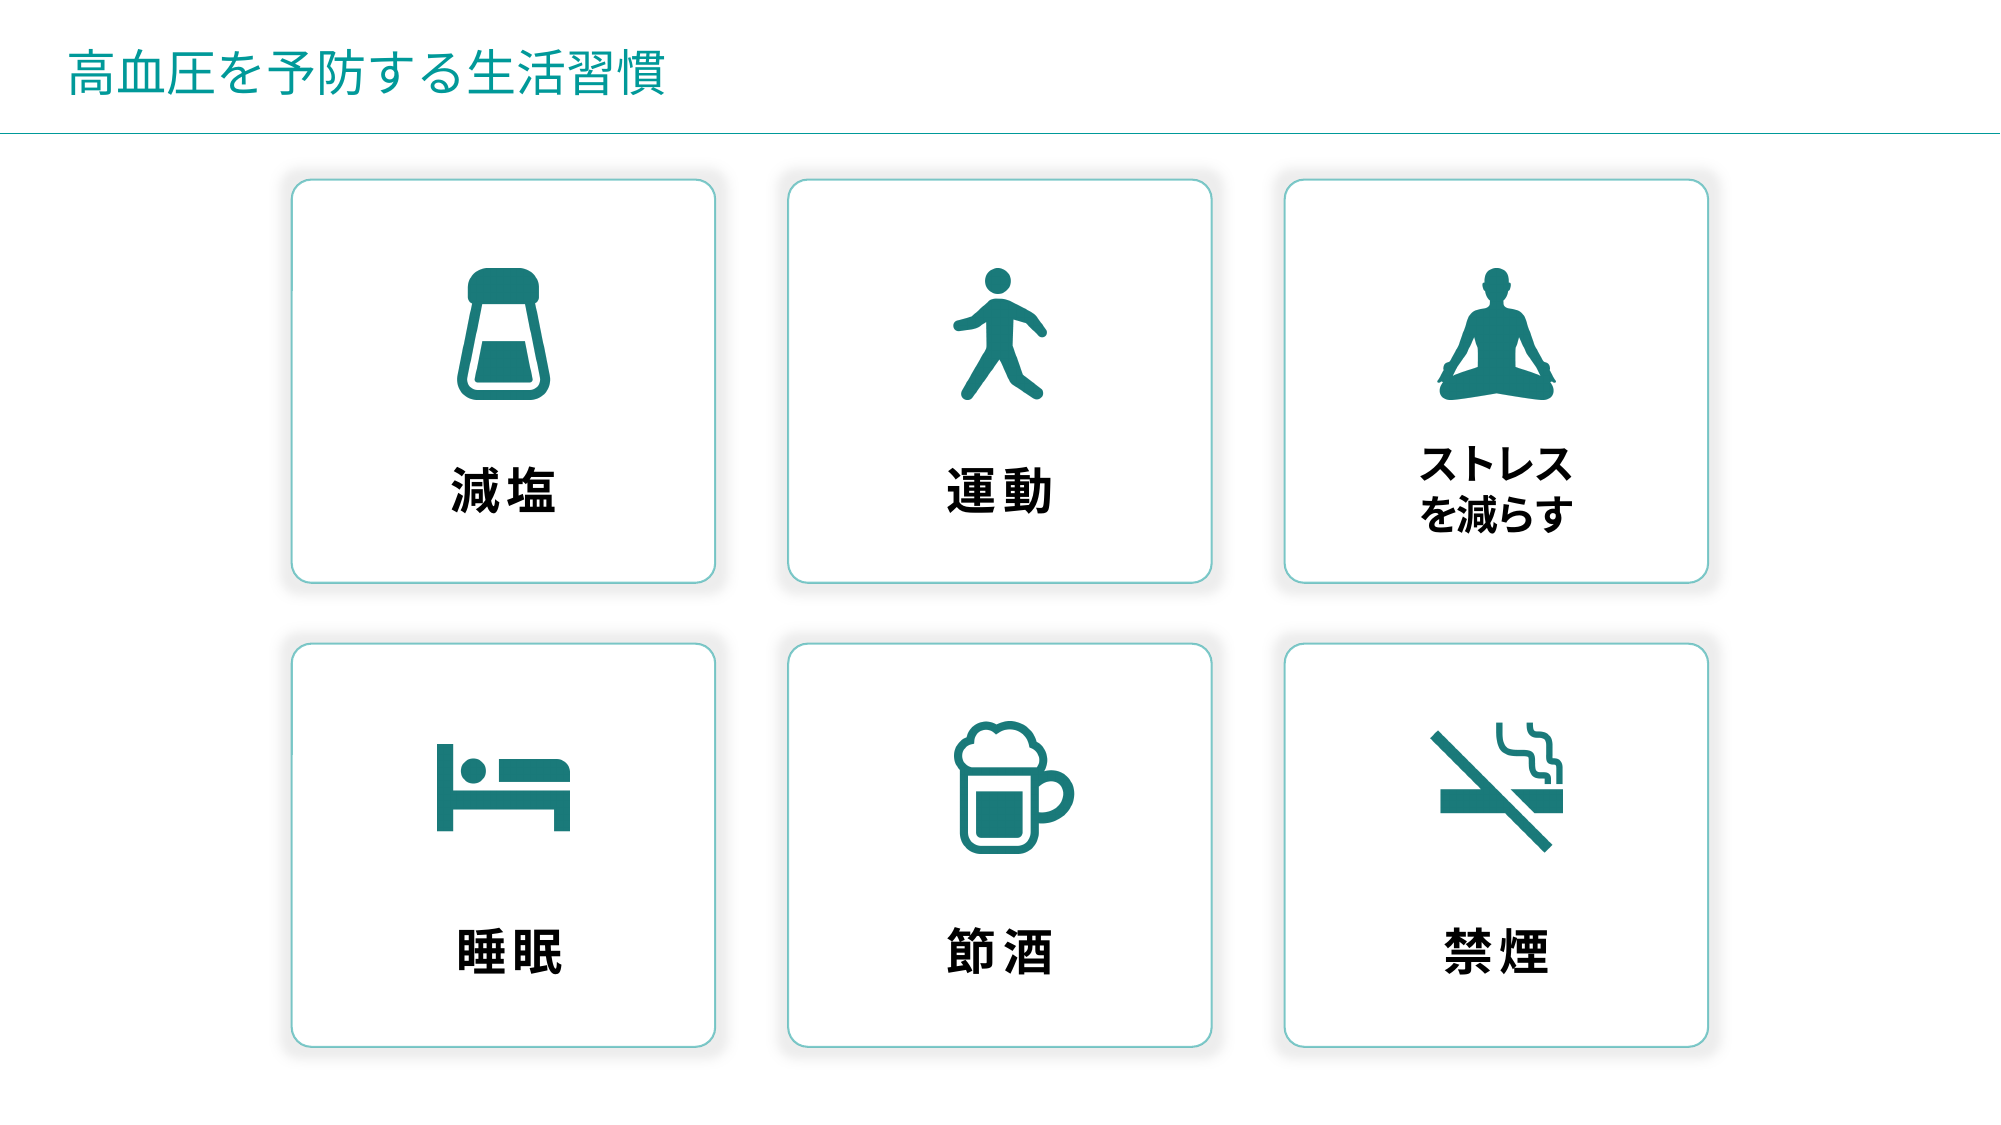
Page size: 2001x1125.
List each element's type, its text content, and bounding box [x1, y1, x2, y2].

text_box 減塩 [435, 451, 572, 527]
text_box ストレス を減らす [1402, 430, 1591, 546]
text_box [290, 642, 717, 1048]
text_box [1283, 642, 1710, 1048]
picture [1430, 268, 1563, 400]
picture [934, 268, 1066, 400]
text_box 高血圧を予防する生活習慣 [51, 33, 682, 109]
picture [437, 268, 570, 400]
picture [1430, 721, 1563, 854]
text_box [1283, 178, 1710, 584]
picture [437, 721, 570, 854]
text_box [787, 642, 1213, 1048]
text_box 運動 [932, 451, 1068, 527]
text_box 節酒 [932, 913, 1069, 989]
picture [948, 721, 1080, 854]
text_box 禁煙 [1428, 913, 1565, 989]
text_box 睡眠 [441, 913, 578, 989]
text_box [787, 178, 1213, 584]
text_box [290, 178, 717, 584]
